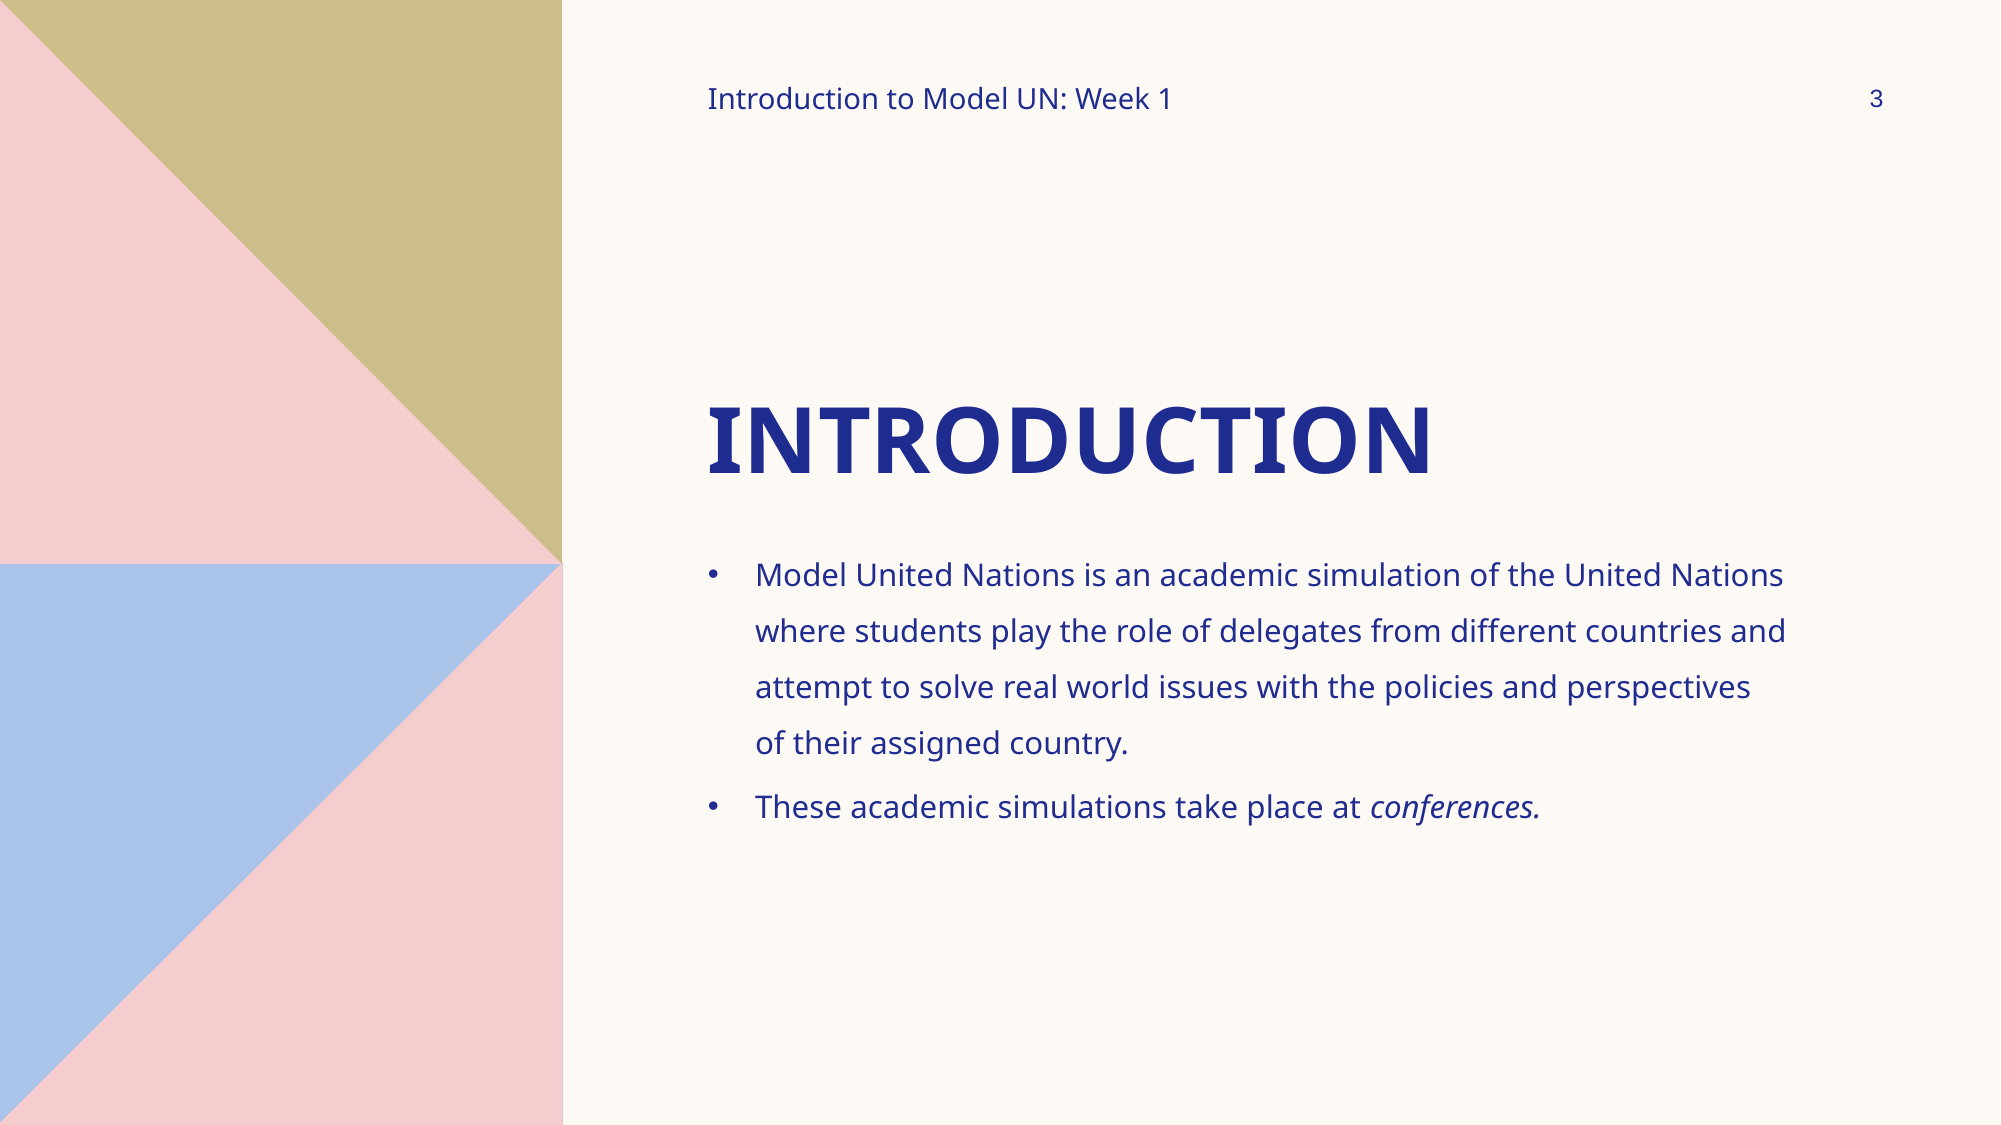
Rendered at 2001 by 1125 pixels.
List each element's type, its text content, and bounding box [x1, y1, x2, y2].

title Introduction [693, 373, 1803, 500]
slide_number 3 [1795, 75, 1958, 120]
list Model United Nations is an academic simulation of the United Nations where students play the role of delegates from different countries and attempt to solve real world issues with the policies and perspectives of their assigned country. These academic simulations take place at conferences. [693, 528, 1803, 972]
footer Introduction to Model UN: Week 1 [693, 75, 1218, 120]
